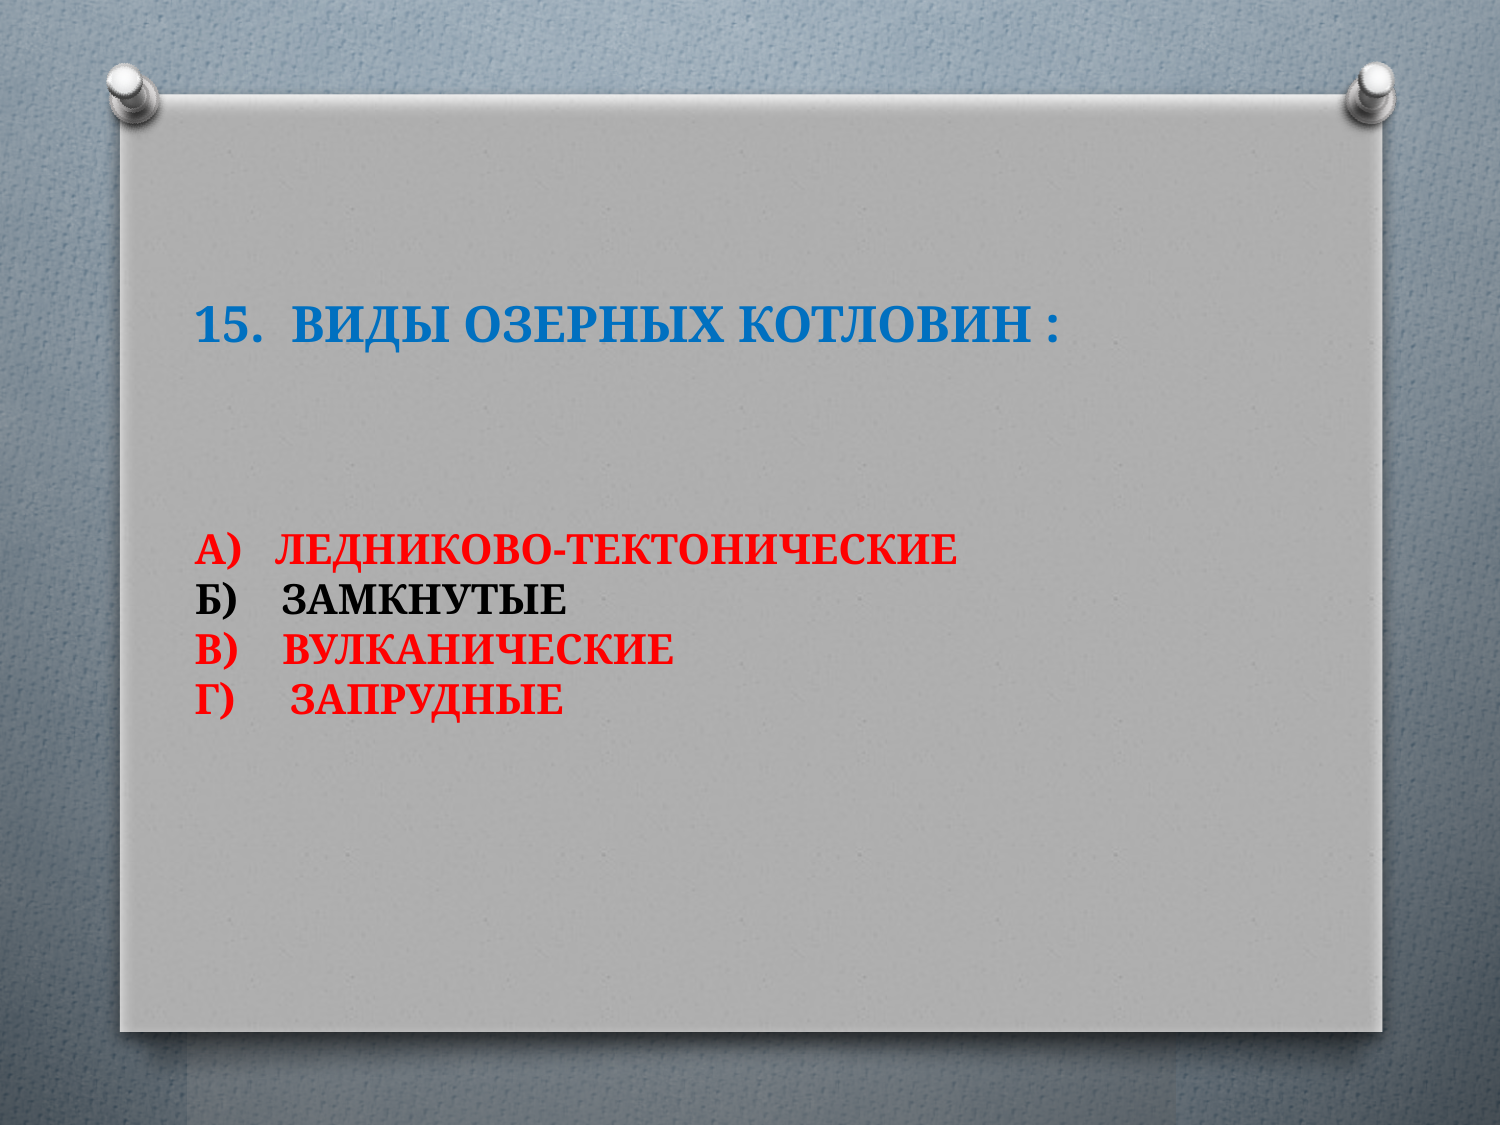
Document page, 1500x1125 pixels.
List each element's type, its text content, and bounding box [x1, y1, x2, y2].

picture [1317, 35, 1439, 156]
picture [75, 29, 198, 153]
title 15. ВИДЫ ОЗЕРНЫХ КОТЛОВИН : А) ЛЕДНИКОВО-ТЕКТОНИЧЕСКИЕ Б) ЗАМКНУТЫЕ В) ВУЛКАНИЧЕСКИЕ Г) ЗАПРУДНЫЕ [179, 134, 1323, 882]
